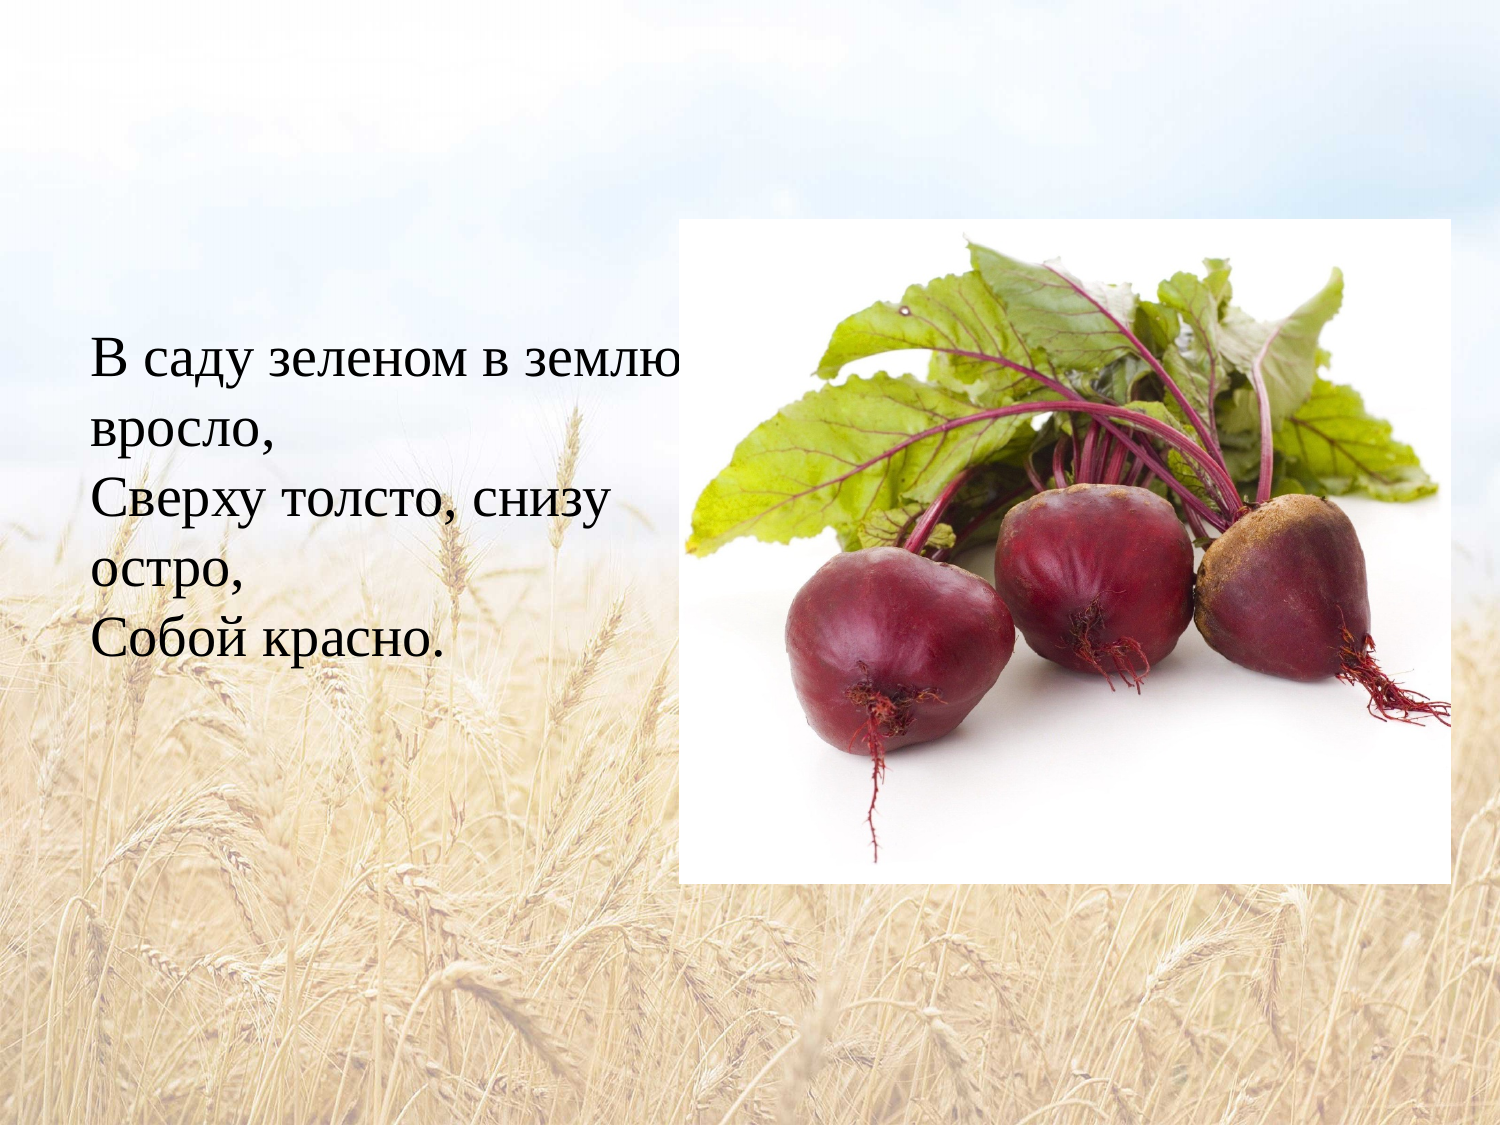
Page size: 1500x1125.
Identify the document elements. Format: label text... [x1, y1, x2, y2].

picture [0, 0, 1500, 1125]
list В саду зеленом в землю вросло, Сверху толсто, снизу остро, Собой красно. [75, 66, 738, 1005]
